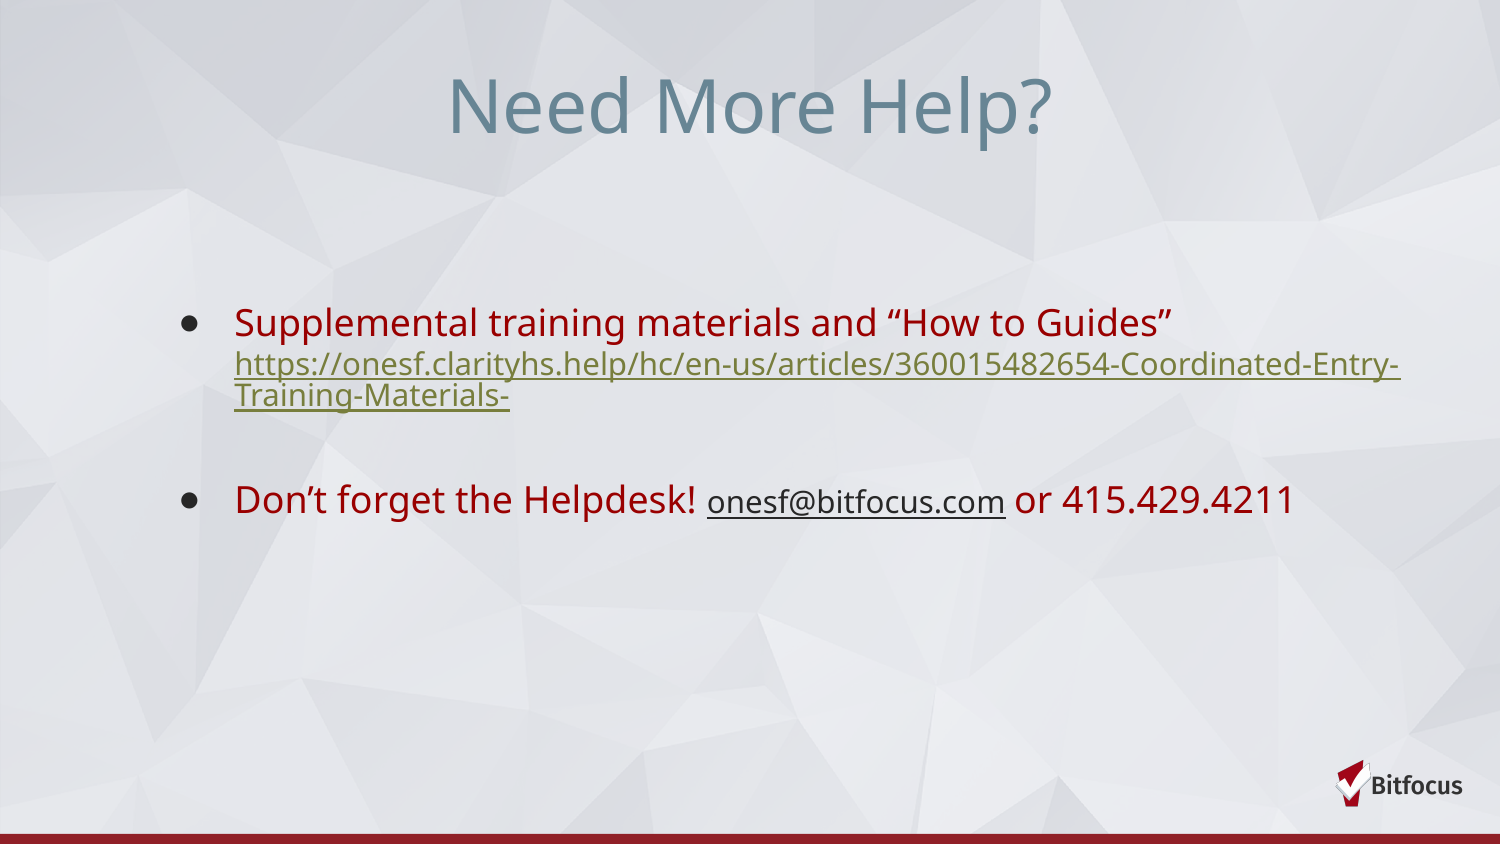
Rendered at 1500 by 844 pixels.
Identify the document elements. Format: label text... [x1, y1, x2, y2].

list Supplemental training materials and “How to Guides” https://onesf.clarityhs.help/hc/en-us/articles/360015482654-Coordinated-Entry-Training-Materials- Don’t forget the Helpdesk! onesf@bitfocus.com or 415.429.4211 [75, 231, 1425, 733]
picture [0, 0, 1500, 833]
title Need More Help? [75, 33, 1425, 175]
